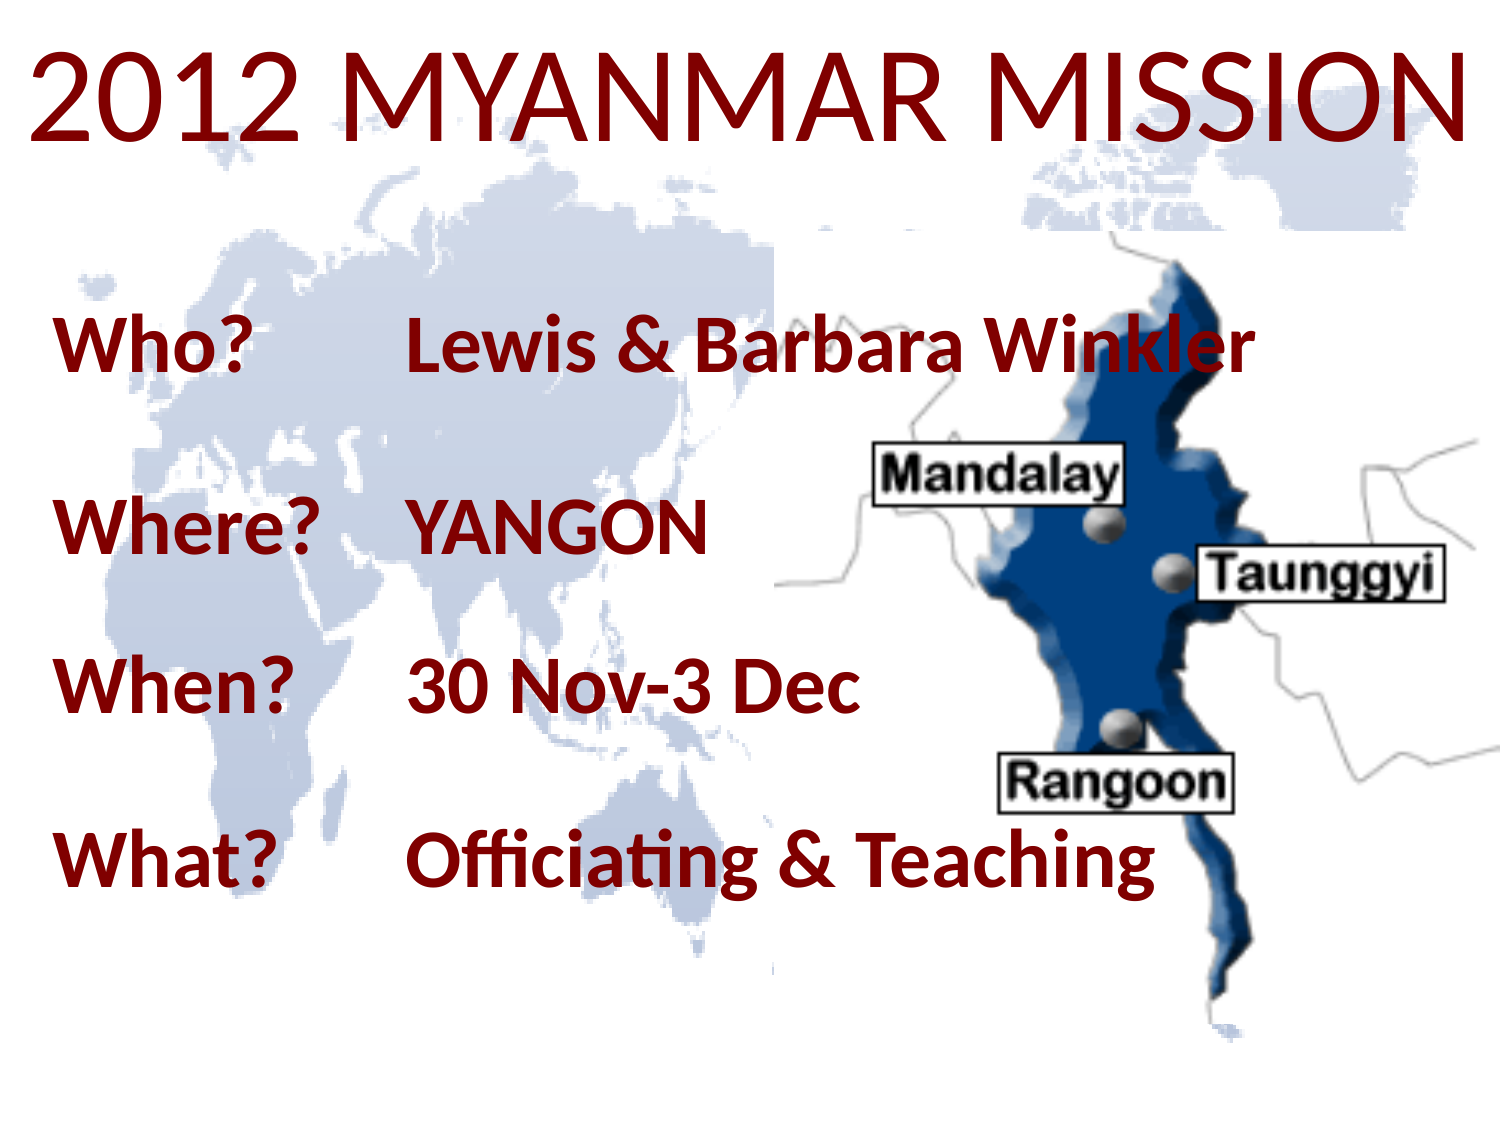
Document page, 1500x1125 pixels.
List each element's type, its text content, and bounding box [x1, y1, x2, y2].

text_box Who? Lewis & Barbara Winkler [37, 267, 769, 418]
picture [75, 173, 1500, 1043]
text_box Where? YANGON [37, 448, 769, 599]
text_box When? 30 Nov-3 Dec [37, 630, 769, 744]
title 2012 MYANMAR MISSION [0, 0, 1500, 173]
text_box What? Officiating & Teaching [37, 774, 769, 938]
